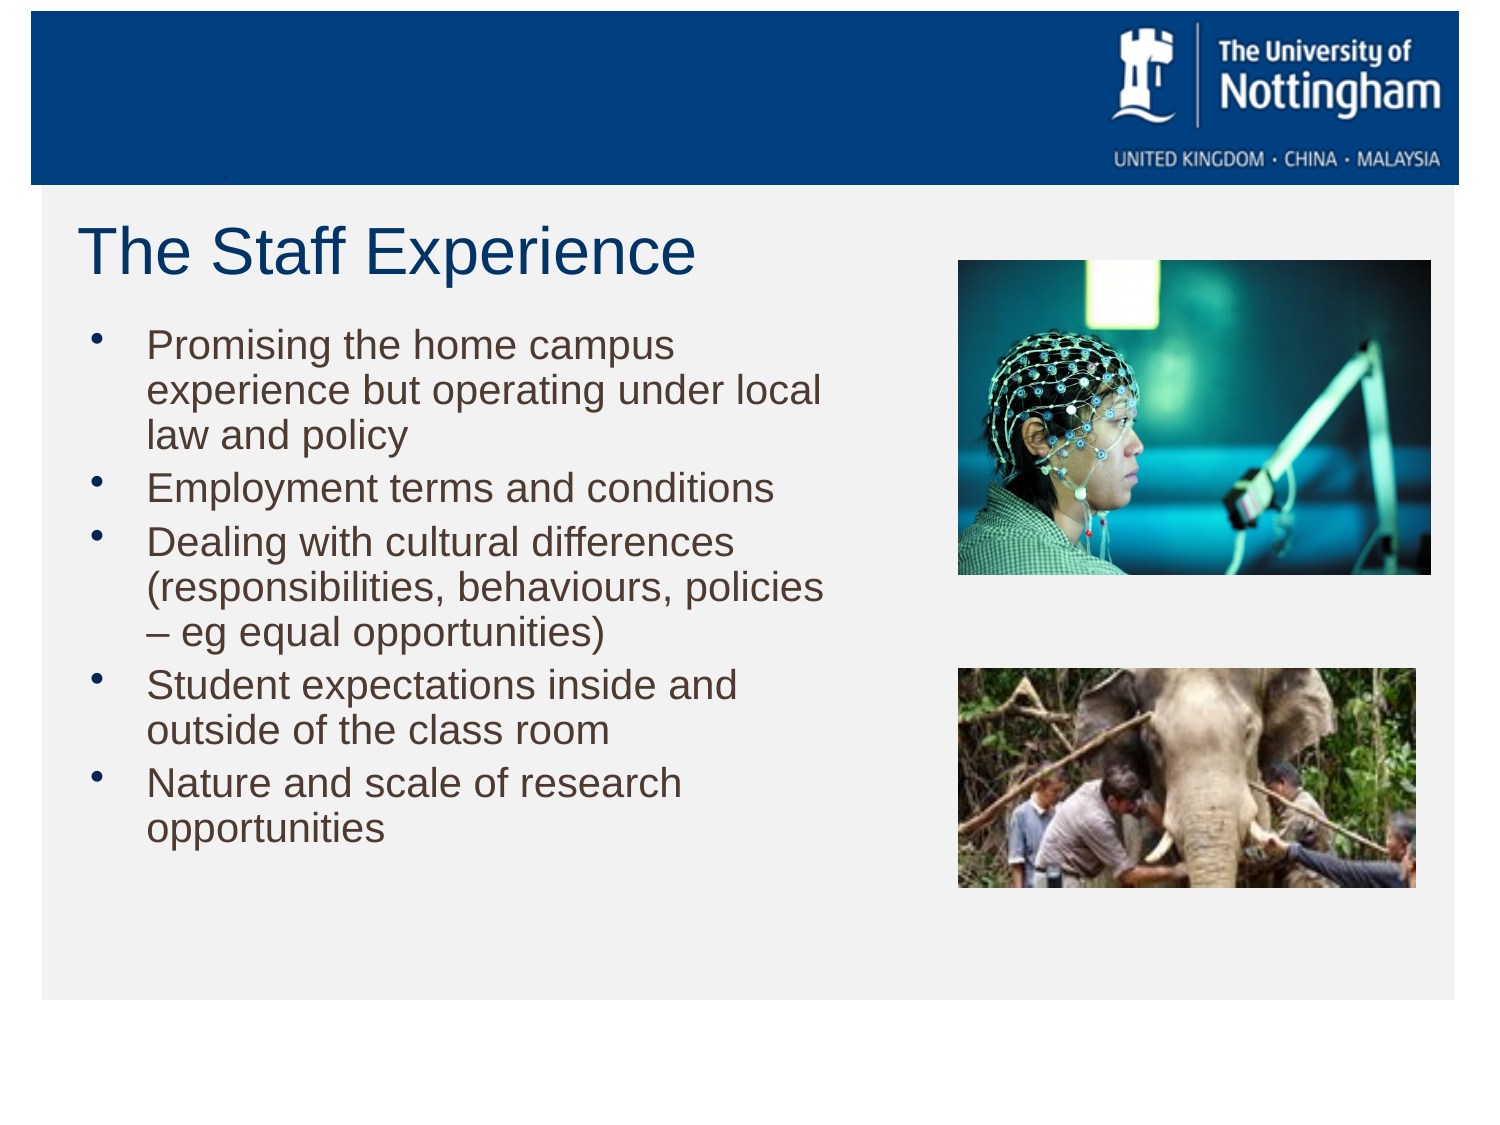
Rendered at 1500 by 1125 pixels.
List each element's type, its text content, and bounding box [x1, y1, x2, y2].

picture [958, 259, 1431, 575]
title The Staff Experience [62, 199, 1412, 374]
picture [958, 668, 1416, 888]
list Promising the home campus experience but operating under local law and policy Employment terms and conditions Dealing with cultural differences (responsibilities, behaviours, policies – eg equal opportunities) Student expectations inside and outside of the class room Nature and scale of research opportunities [74, 315, 845, 968]
picture [31, 11, 1459, 185]
